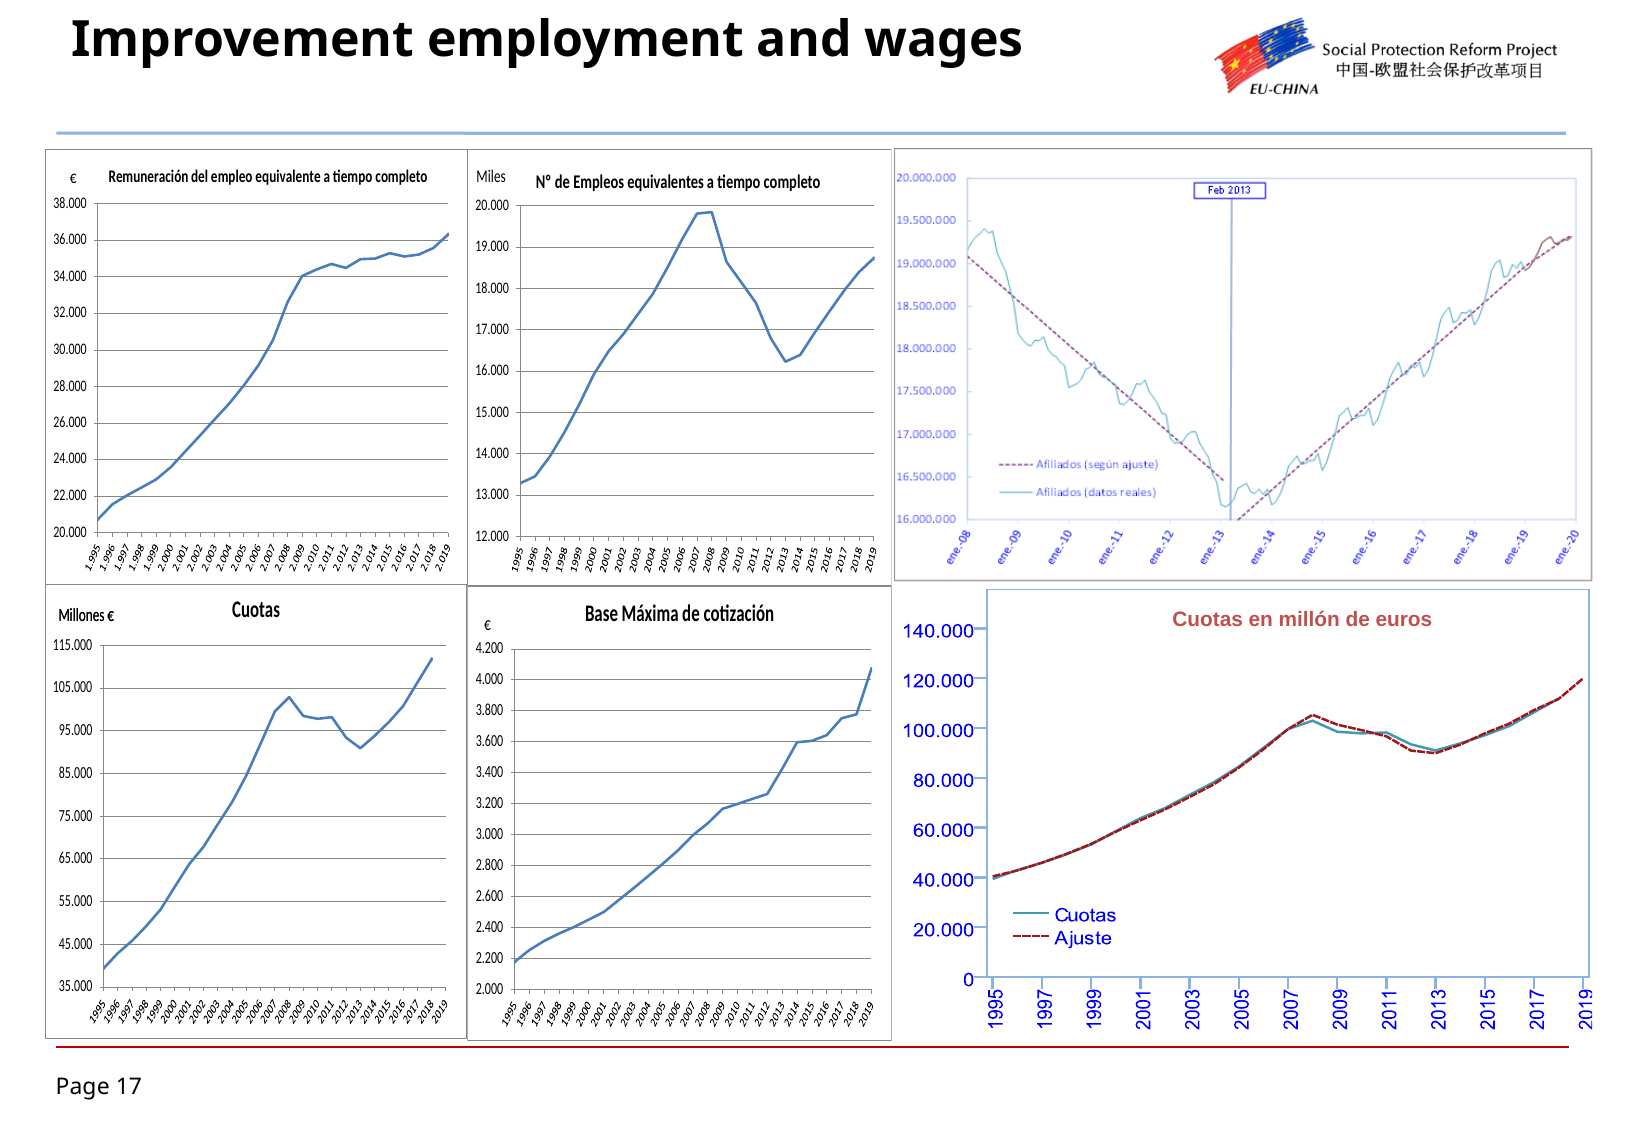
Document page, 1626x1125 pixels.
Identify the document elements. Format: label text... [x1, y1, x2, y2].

picture [1206, 10, 1567, 99]
title Improvement employment and wages [56, 13, 1544, 120]
picture [894, 148, 1593, 583]
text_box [44, 148, 1593, 1042]
